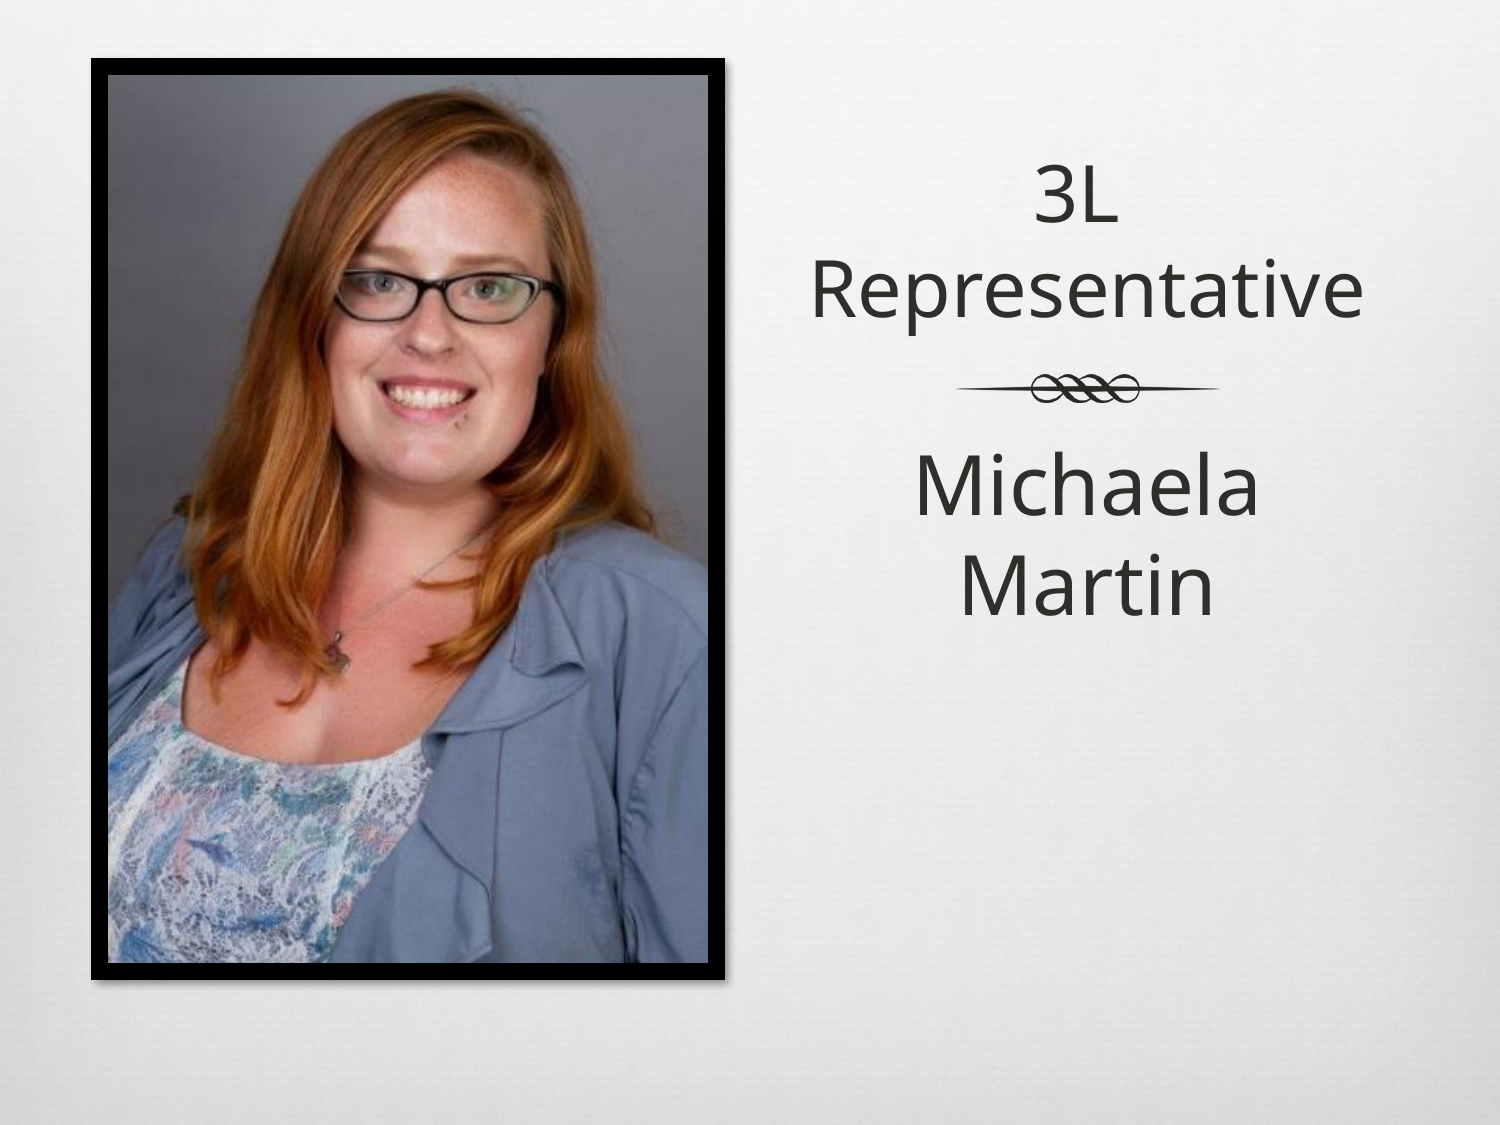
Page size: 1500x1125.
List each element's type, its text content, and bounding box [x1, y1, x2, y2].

picture [952, 374, 1223, 403]
picture [107, 74, 709, 964]
title 3L Representative [787, 149, 1388, 341]
list Michaela Martin [787, 424, 1388, 900]
